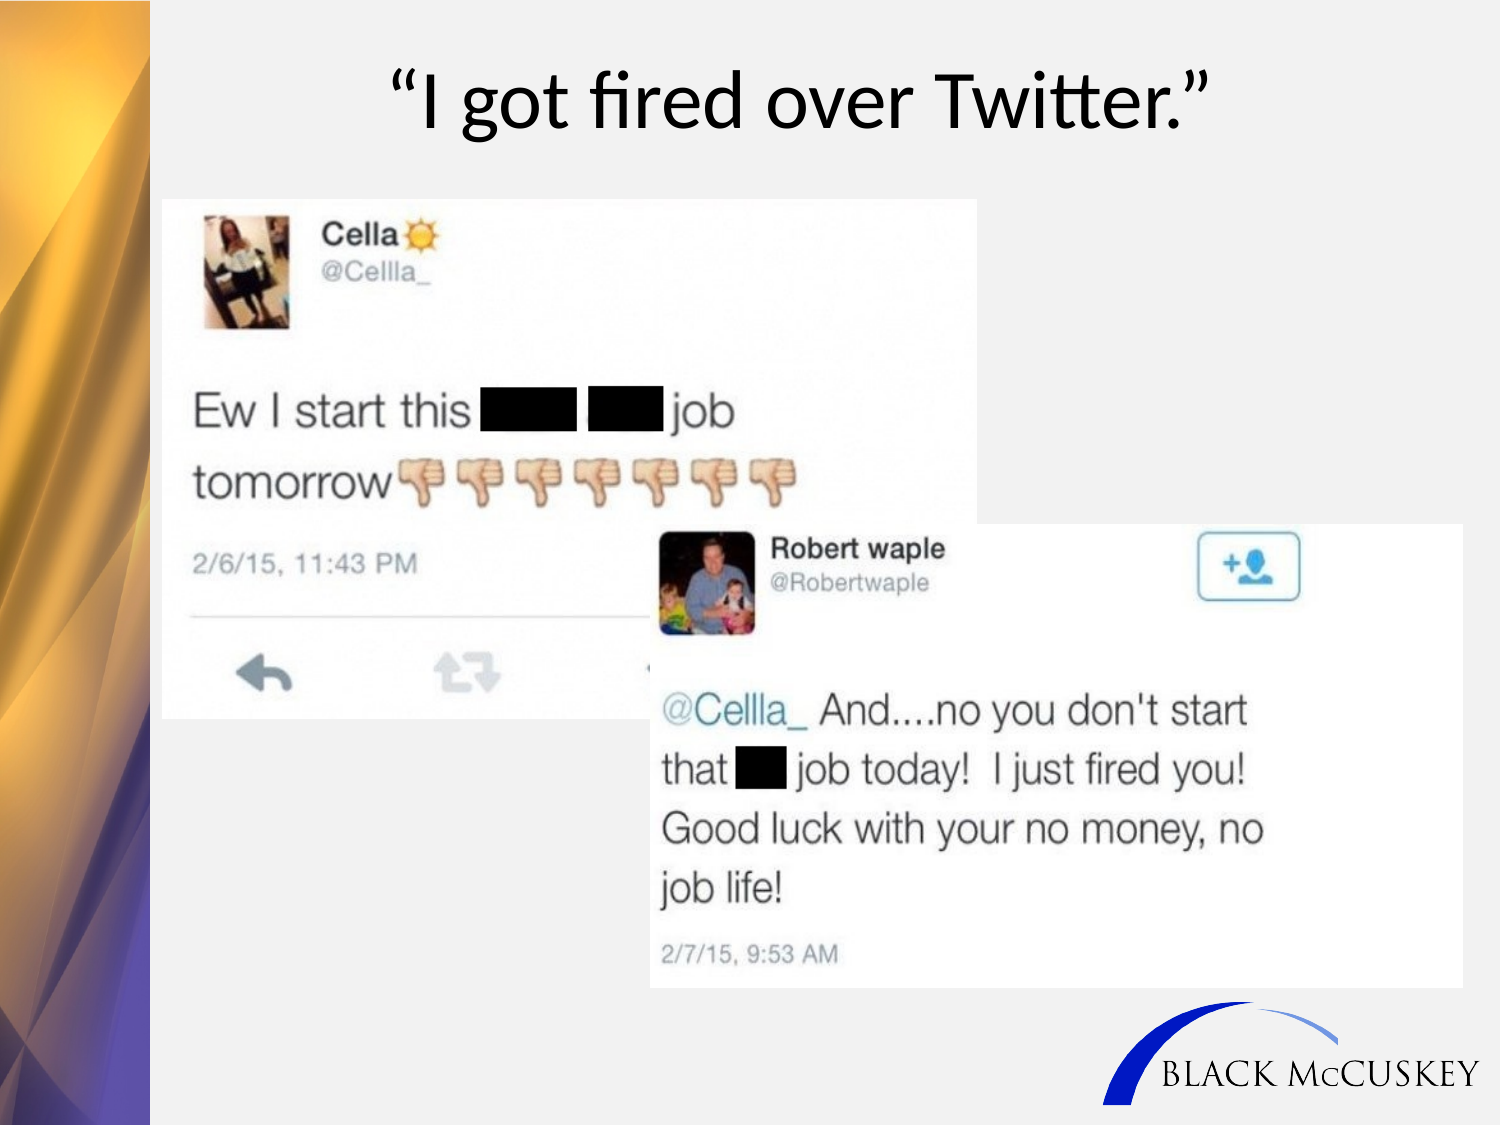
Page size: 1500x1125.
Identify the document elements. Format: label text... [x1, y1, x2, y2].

picture [0, 2, 150, 1124]
picture [162, 199, 1463, 988]
picture [1100, 999, 1483, 1109]
text_box “I got fired over Twitter.” [187, 37, 1413, 153]
slide_number 2 [24, 1060, 125, 1116]
